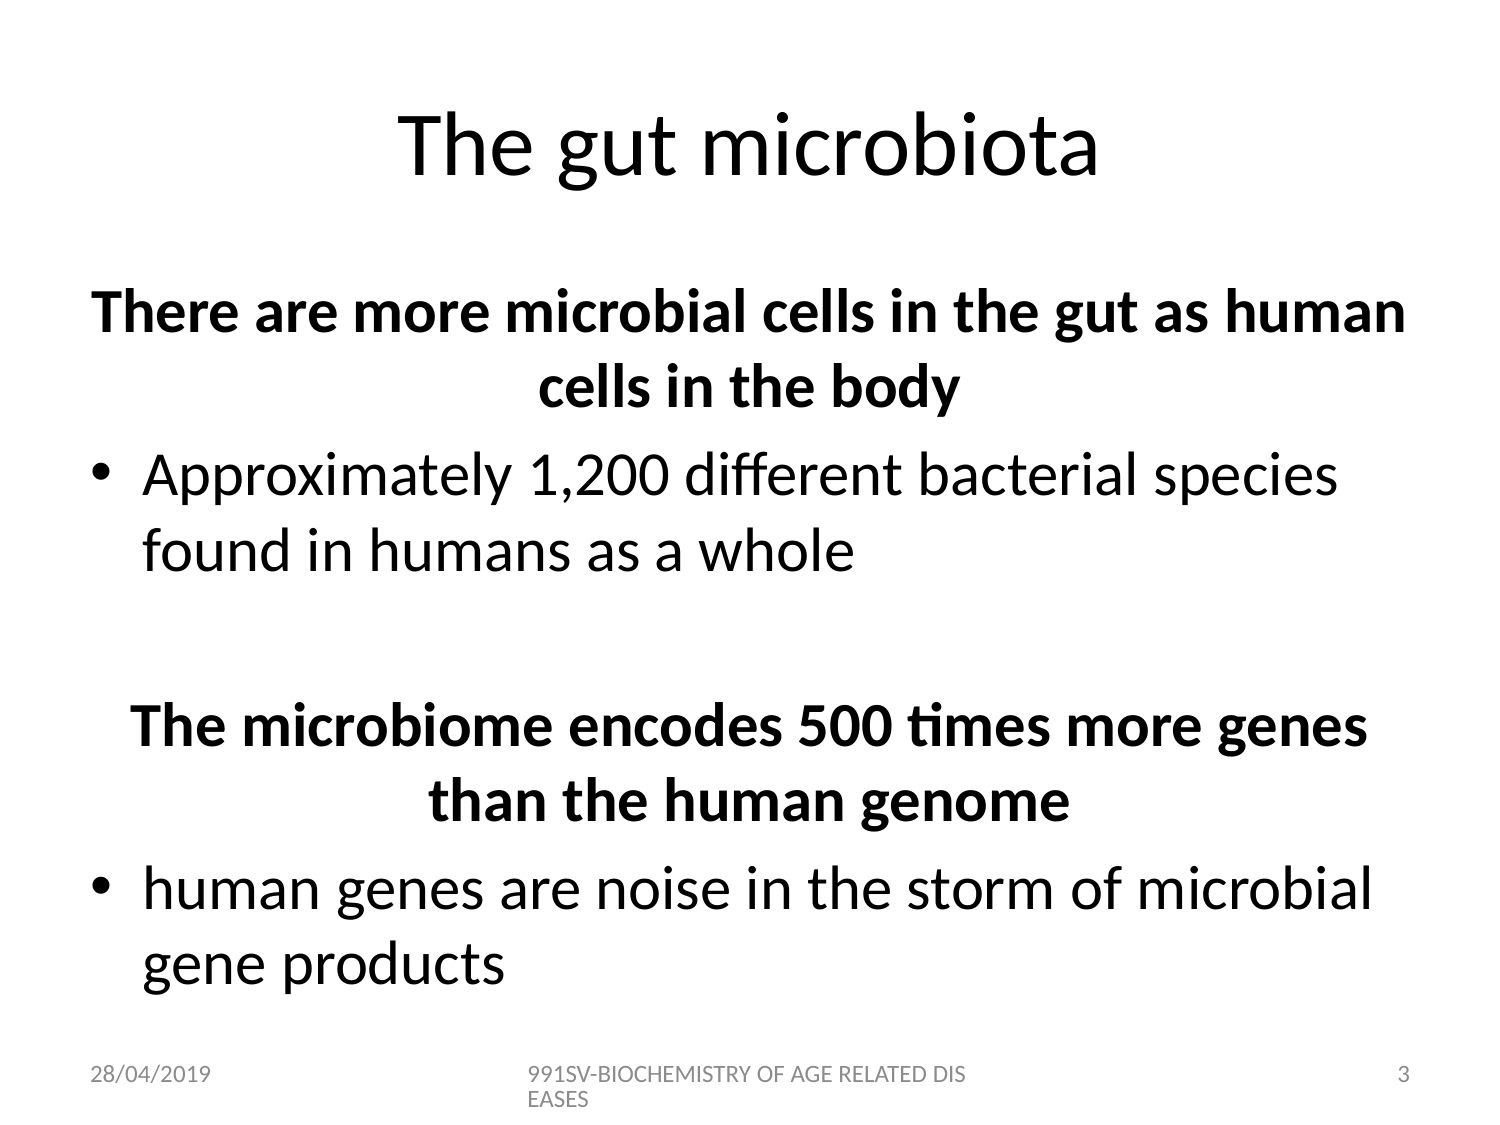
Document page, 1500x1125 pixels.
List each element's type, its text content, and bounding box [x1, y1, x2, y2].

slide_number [75, 1042, 425, 1103]
title The gut microbiota [75, 45, 1425, 233]
list There are more microbial cells in the gut as human cells in the body Approximately 1,200 different bacterial species found in humans as a whole The microbiome encodes 500 times more genes than the human genome human genes are noise in the storm of microbial gene products [75, 262, 1425, 1005]
footer 991SV-BIOCHEMISTRY OF AGE RELATED DISEASES [512, 1042, 988, 1103]
slide_number 2 [1074, 1042, 1425, 1103]
